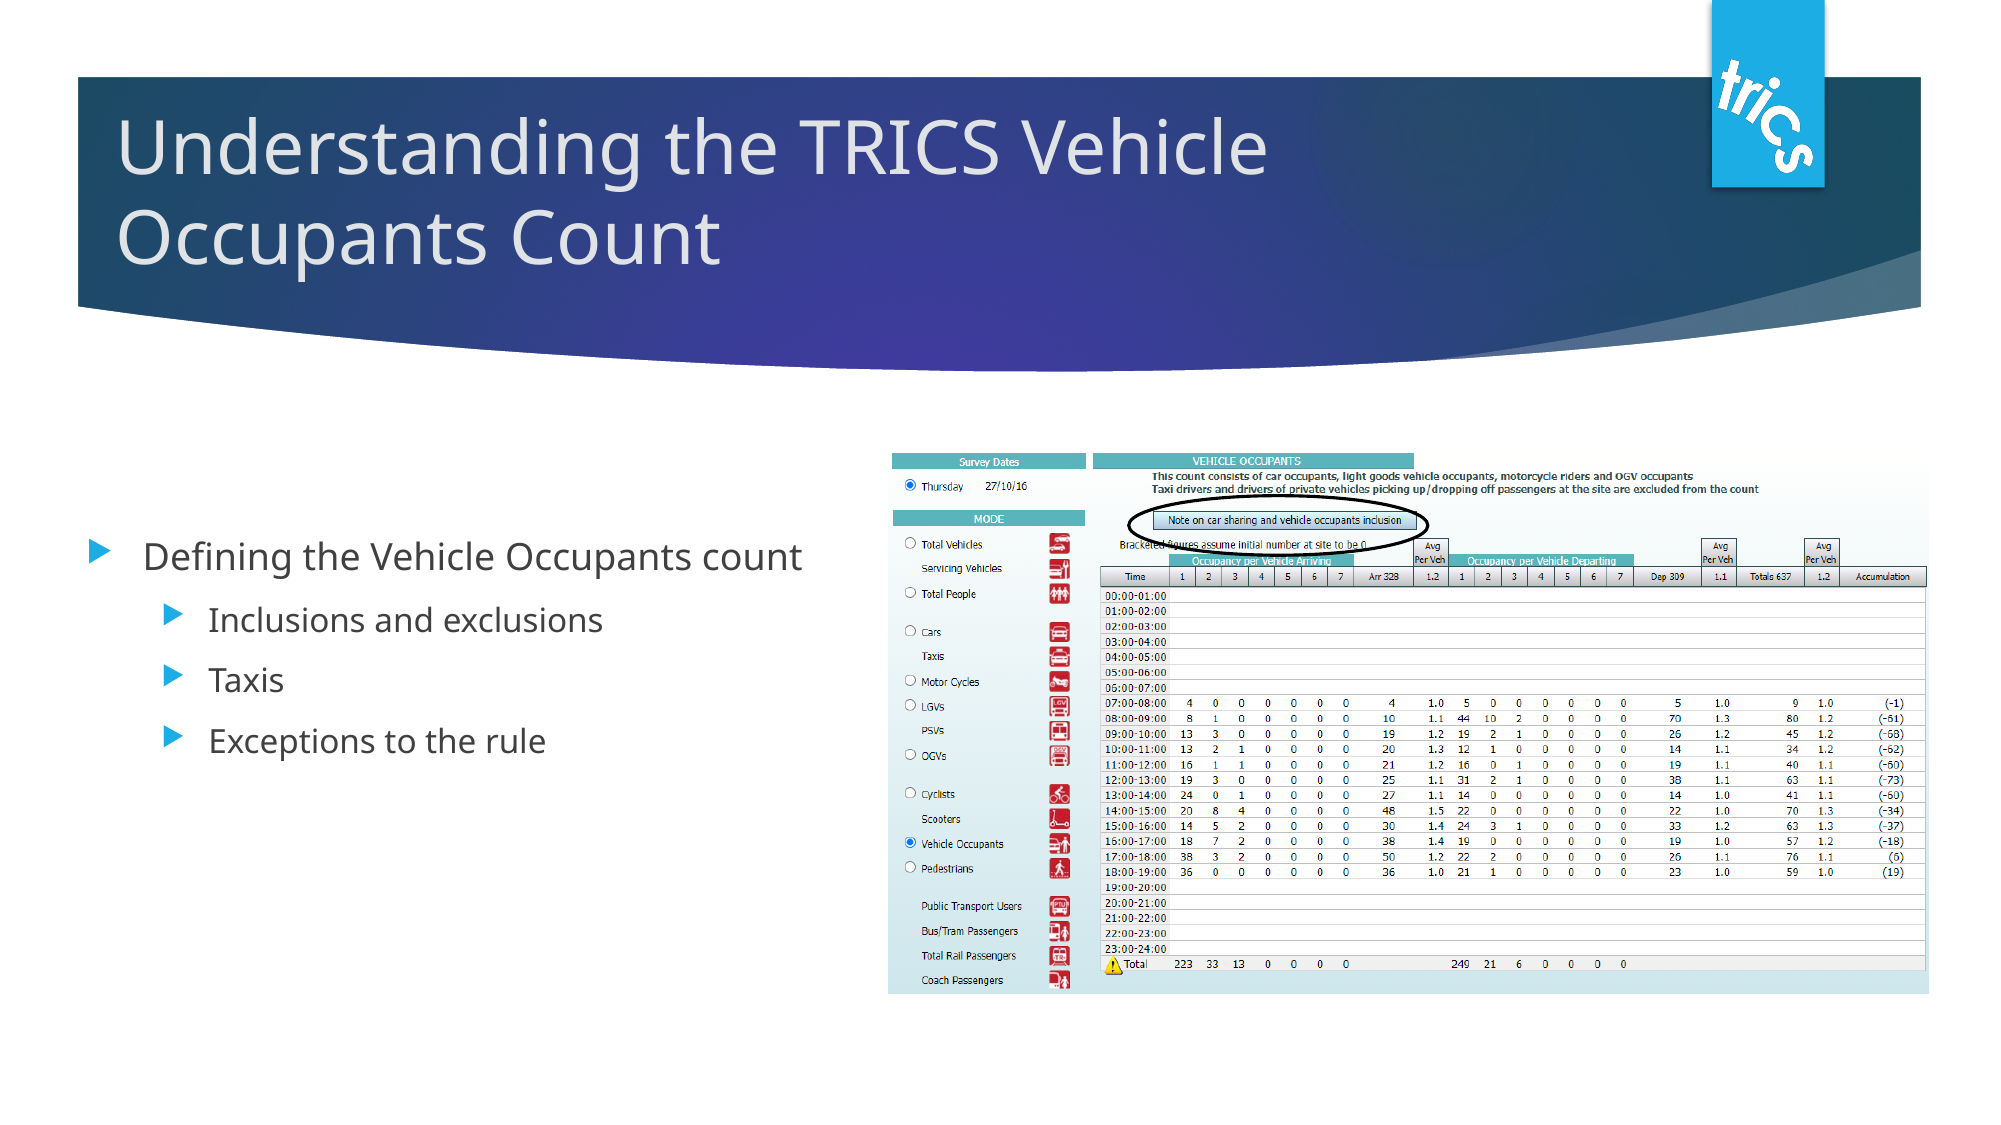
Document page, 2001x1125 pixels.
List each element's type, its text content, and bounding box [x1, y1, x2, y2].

picture [1717, 59, 1814, 173]
list Defining the Vehicle Occupants count Inclusions and exclusions Taxis Exceptions to the rule [71, 525, 1520, 1086]
title Understanding the TRICS Vehicle Occupants Count [100, 131, 1538, 248]
picture [887, 450, 1929, 994]
